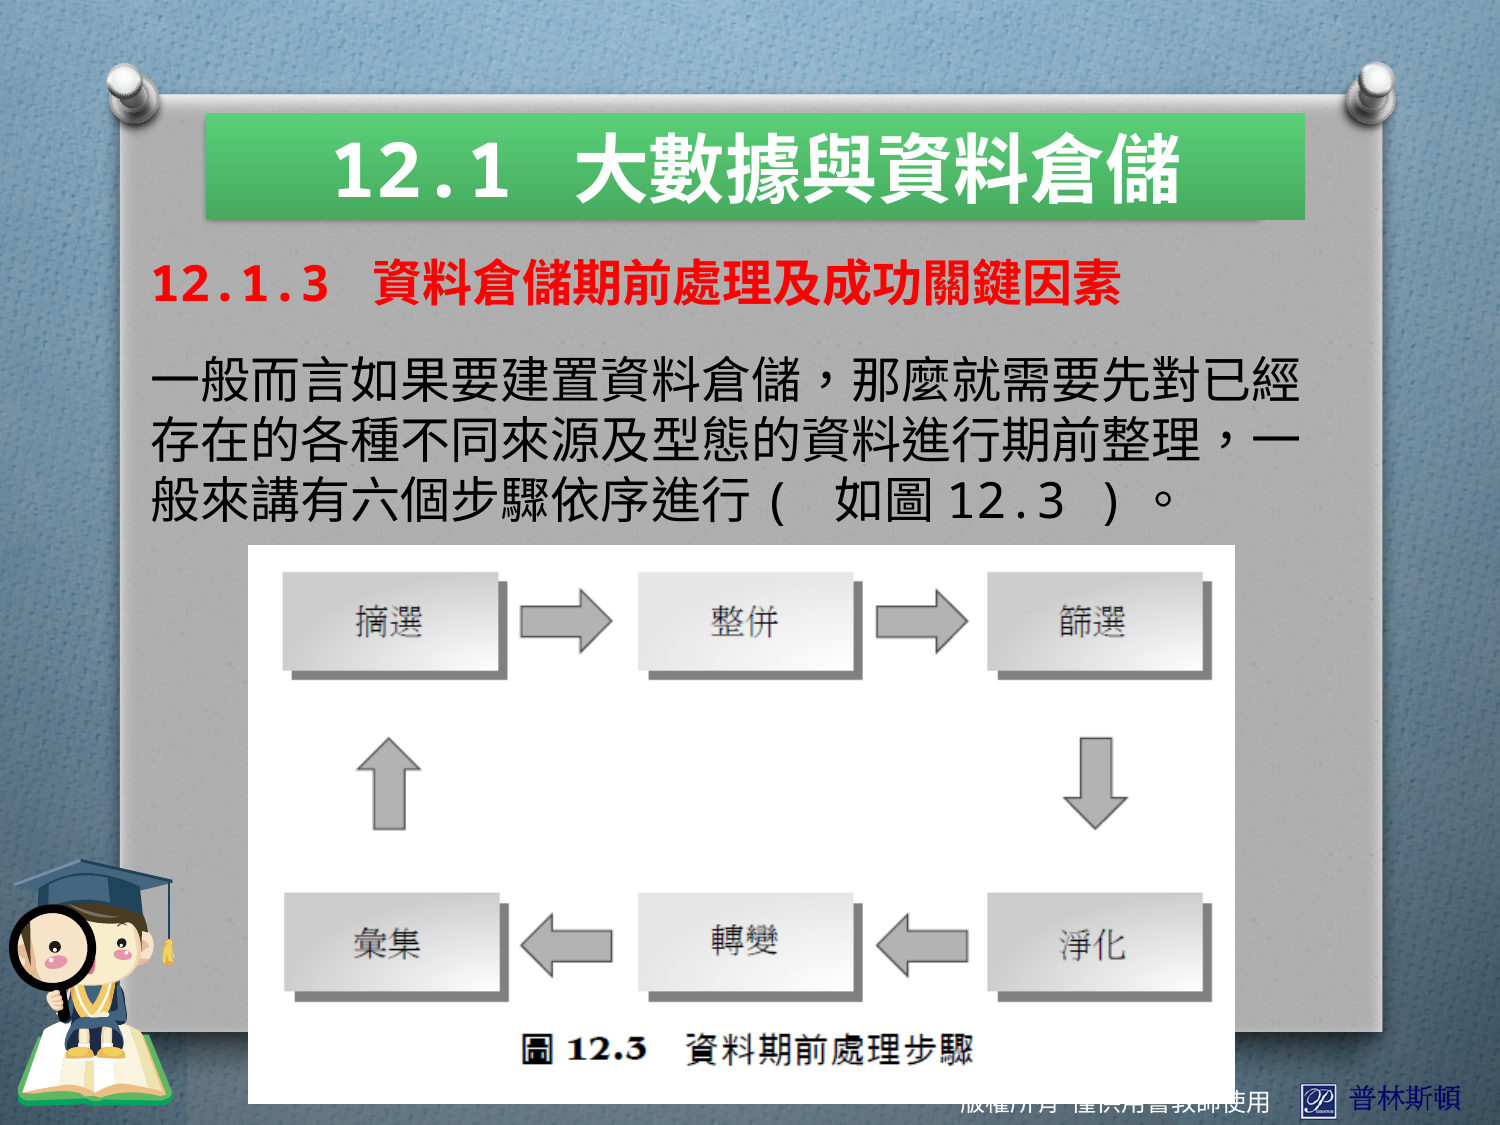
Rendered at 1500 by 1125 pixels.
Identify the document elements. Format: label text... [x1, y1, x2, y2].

text_box 12.1 大數據與資料倉儲 [206, 113, 1306, 220]
list 12.1.3 資料倉儲期前處理及成功關鍵因素 一般而言如果要建置資料倉儲，那麼就需要先對已經存在的各種不同來源及型態的資料進行期前整理，一般來講有六個步驟依序進行( 如圖12.3 )。 [135, 243, 1353, 1012]
picture [75, 29, 198, 153]
picture [1317, 35, 1439, 156]
picture [247, 544, 1235, 1104]
picture [1300, 1071, 1482, 1125]
